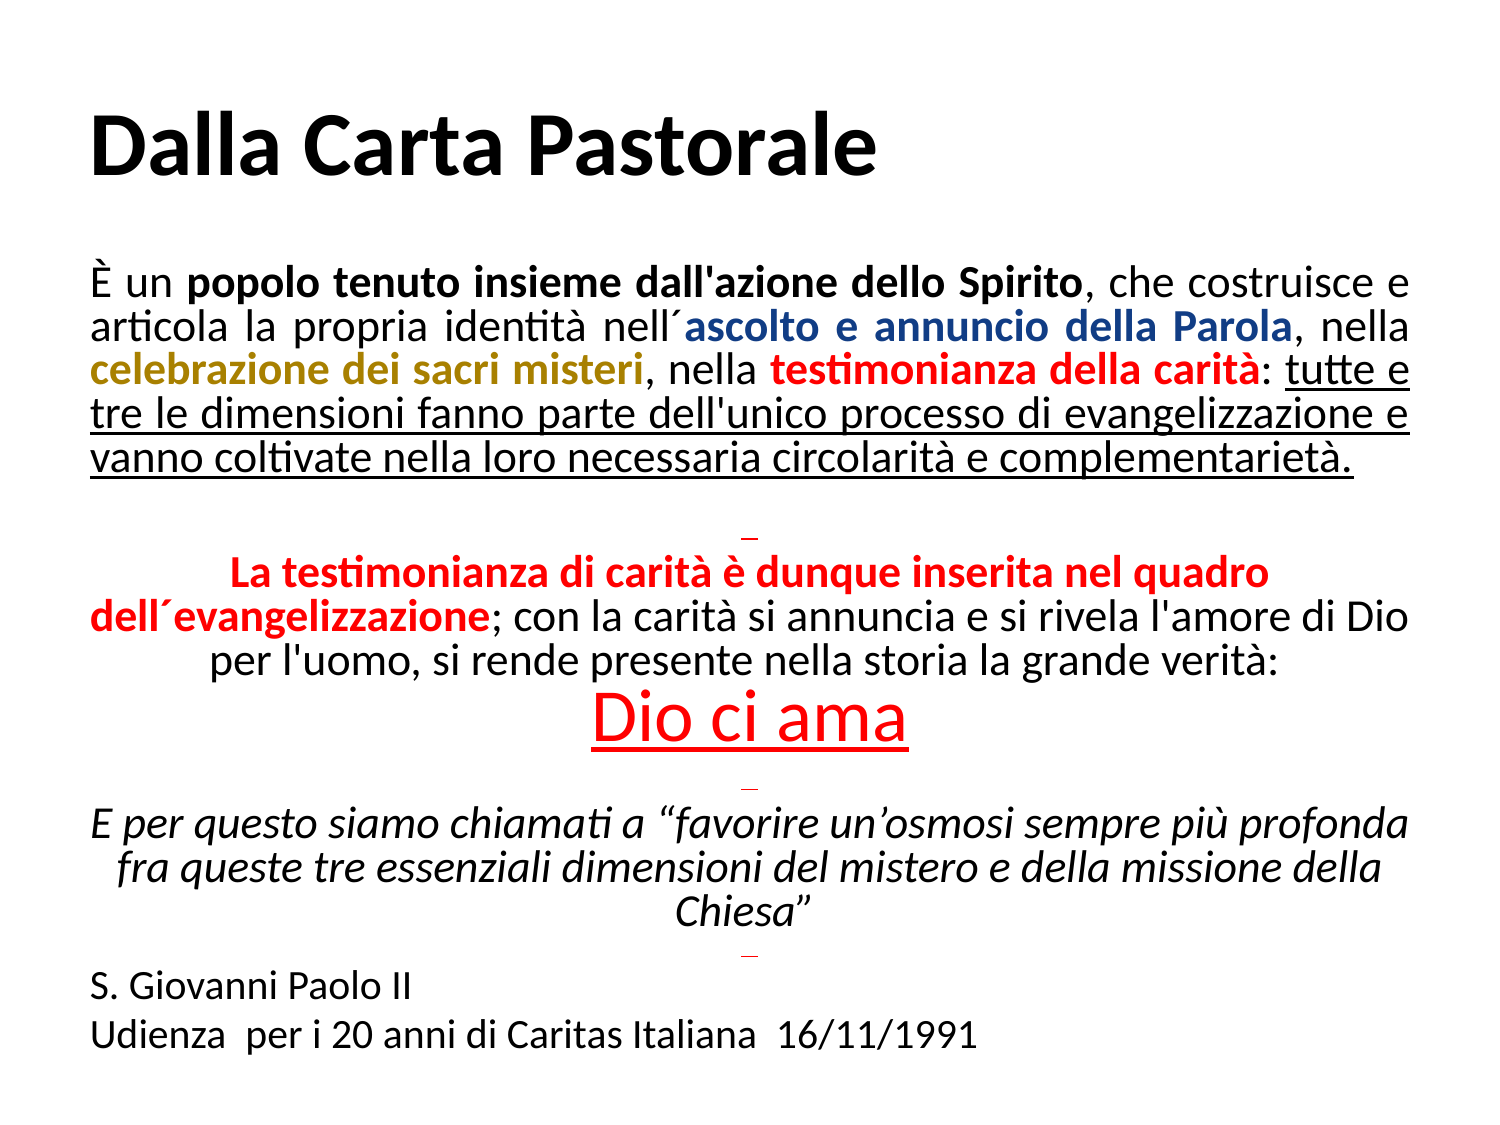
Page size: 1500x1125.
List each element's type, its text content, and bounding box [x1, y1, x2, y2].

text_box È un popolo tenuto insieme dall'azione dello Spirito, che costruisce e articola la propria identità nell´ascolto e annuncio della Parola, nella celebrazione dei sacri misteri, nella testimonianza della carità: tutte e tre le dimensioni fanno parte dell'unico processo di evangelizzazione e vanno coltivate nella loro necessaria circolarità e complementarietà. La testimonianza di carità è dunque inserita nel quadro dell´evangelizzazione; con la carità si annuncia e si rivela l'amore di Dio per l'uomo, si rende presente nella storia la grande verità: Dio ci ama E per questo siamo chiamati a “favorire un’osmosi sempre più profonda fra queste tre essenziali dimensioni del mistero e della missione della Chiesa” S. Giovanni Paolo II Udienza per i 20 anni di Caritas Italiana 16/11/1991 [74, 175, 1425, 1090]
text_box Dalla Carta Pastorale [74, 45, 1425, 175]
